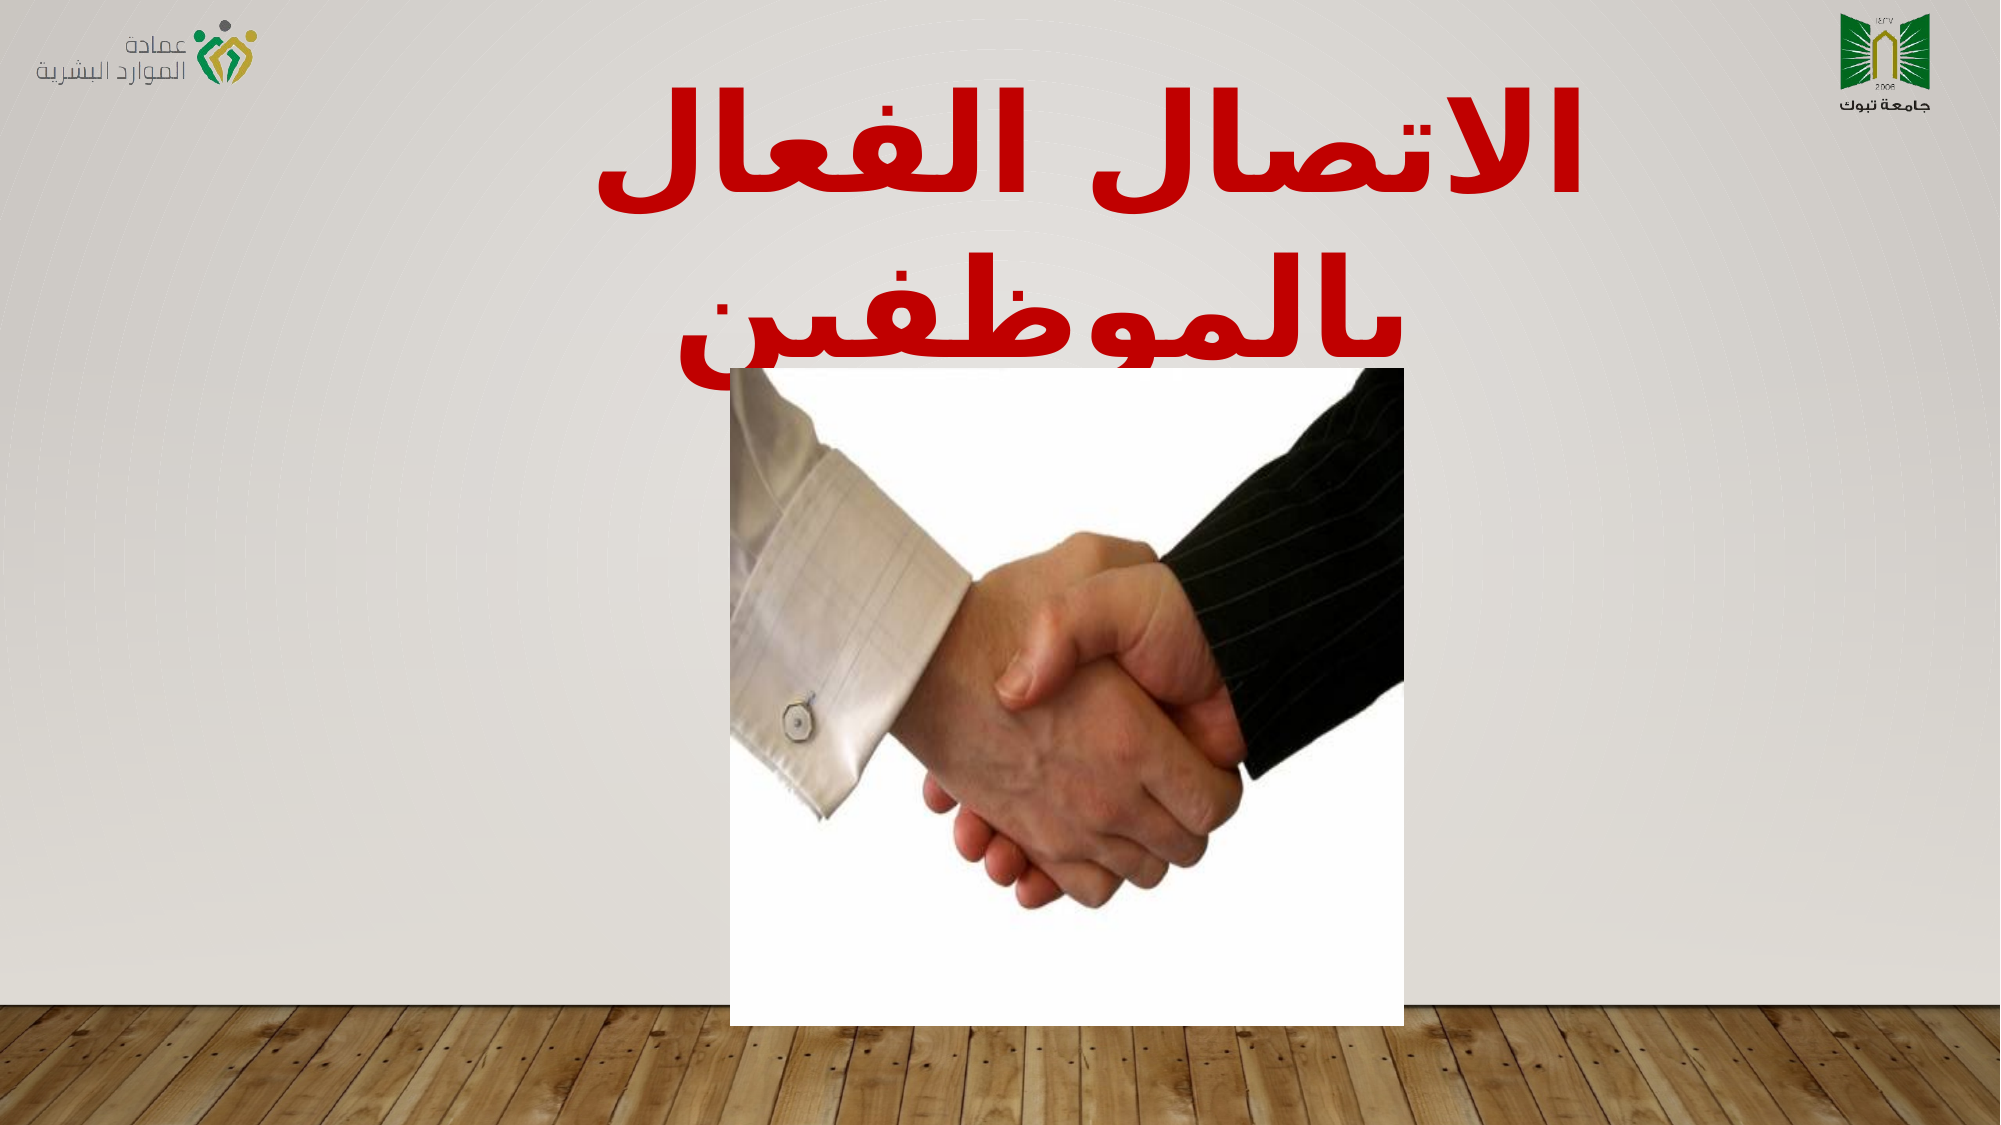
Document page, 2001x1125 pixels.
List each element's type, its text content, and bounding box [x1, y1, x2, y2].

picture [0, 368, 2000, 1125]
text_box الاتصال الفعال بالموظفين [431, 48, 1703, 393]
picture [26, 0, 264, 106]
picture [1813, 4, 1960, 114]
